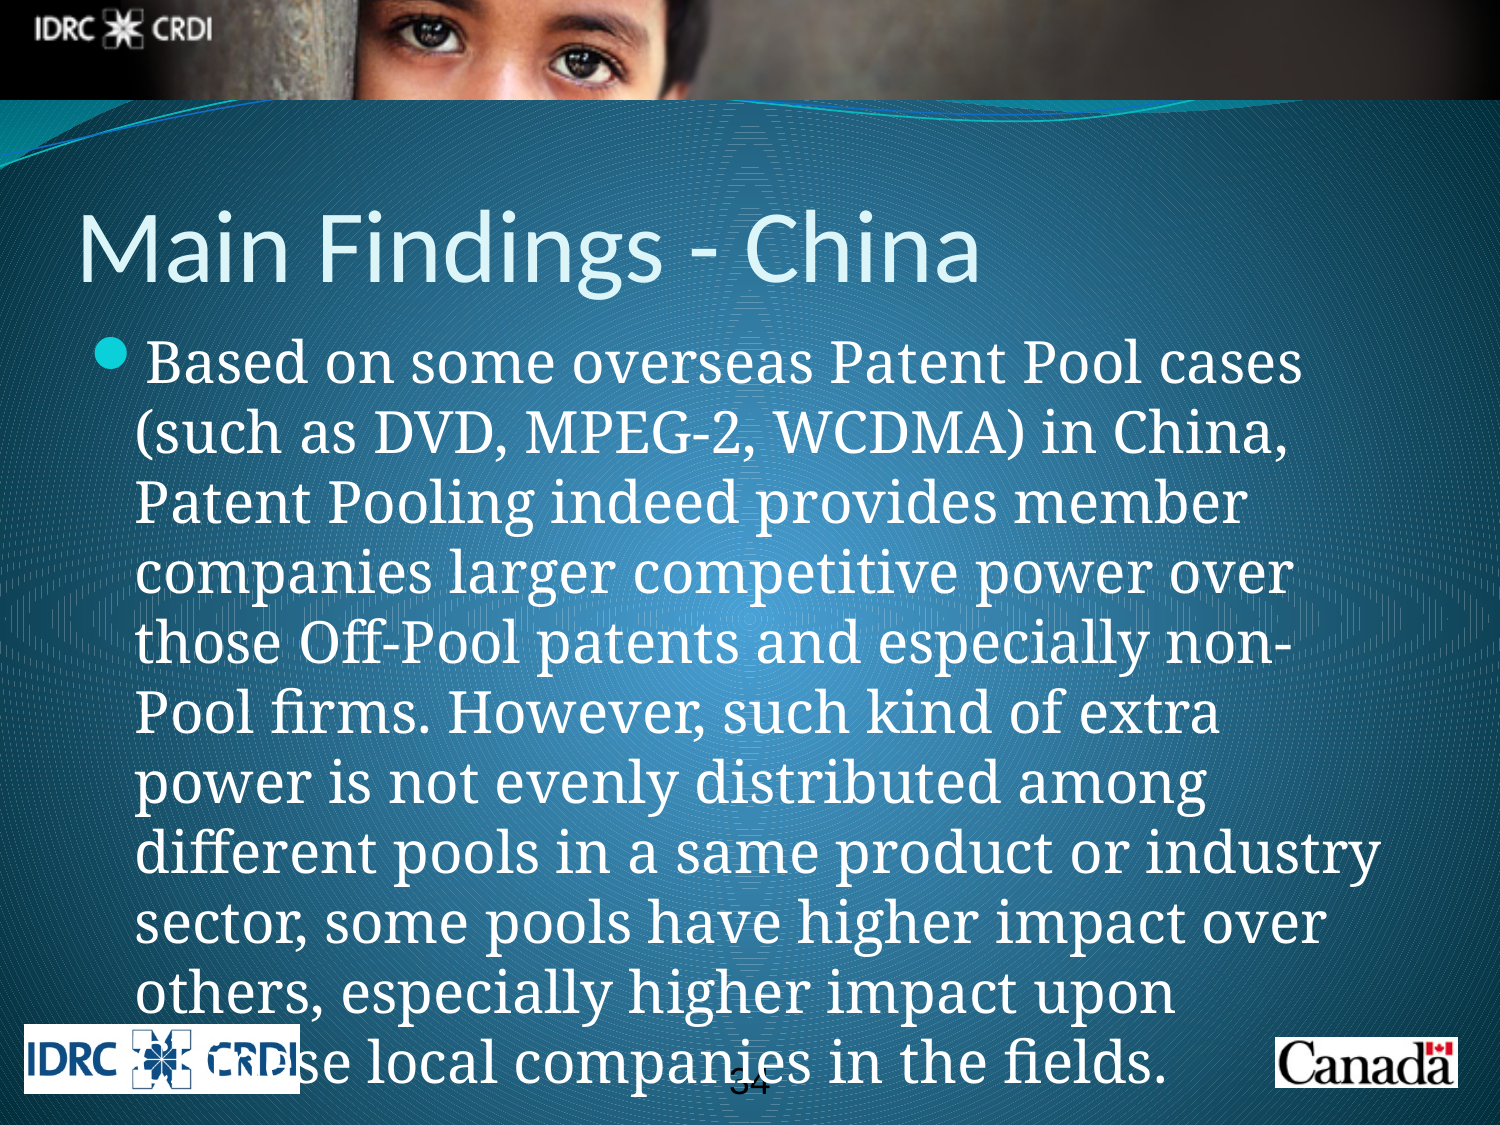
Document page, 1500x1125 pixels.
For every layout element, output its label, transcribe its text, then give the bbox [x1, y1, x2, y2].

picture [1275, 1037, 1458, 1088]
list Based on some overseas Patent Pool cases (such as DVD, MPEG-2, WCDMA) in China, Patent Pooling indeed provides member companies larger competitive power over those Off-Pool patents and especially non-Pool firms. However, such kind of extra power is not evenly distributed among different pools in a same product or industry sector, some pools have higher impact over others, especially higher impact upon Chinese local companies in the fields. [74, 317, 1426, 1038]
picture [0, 0, 1500, 101]
title Main Findings - China [74, 115, 1426, 304]
picture [24, 1024, 300, 1094]
